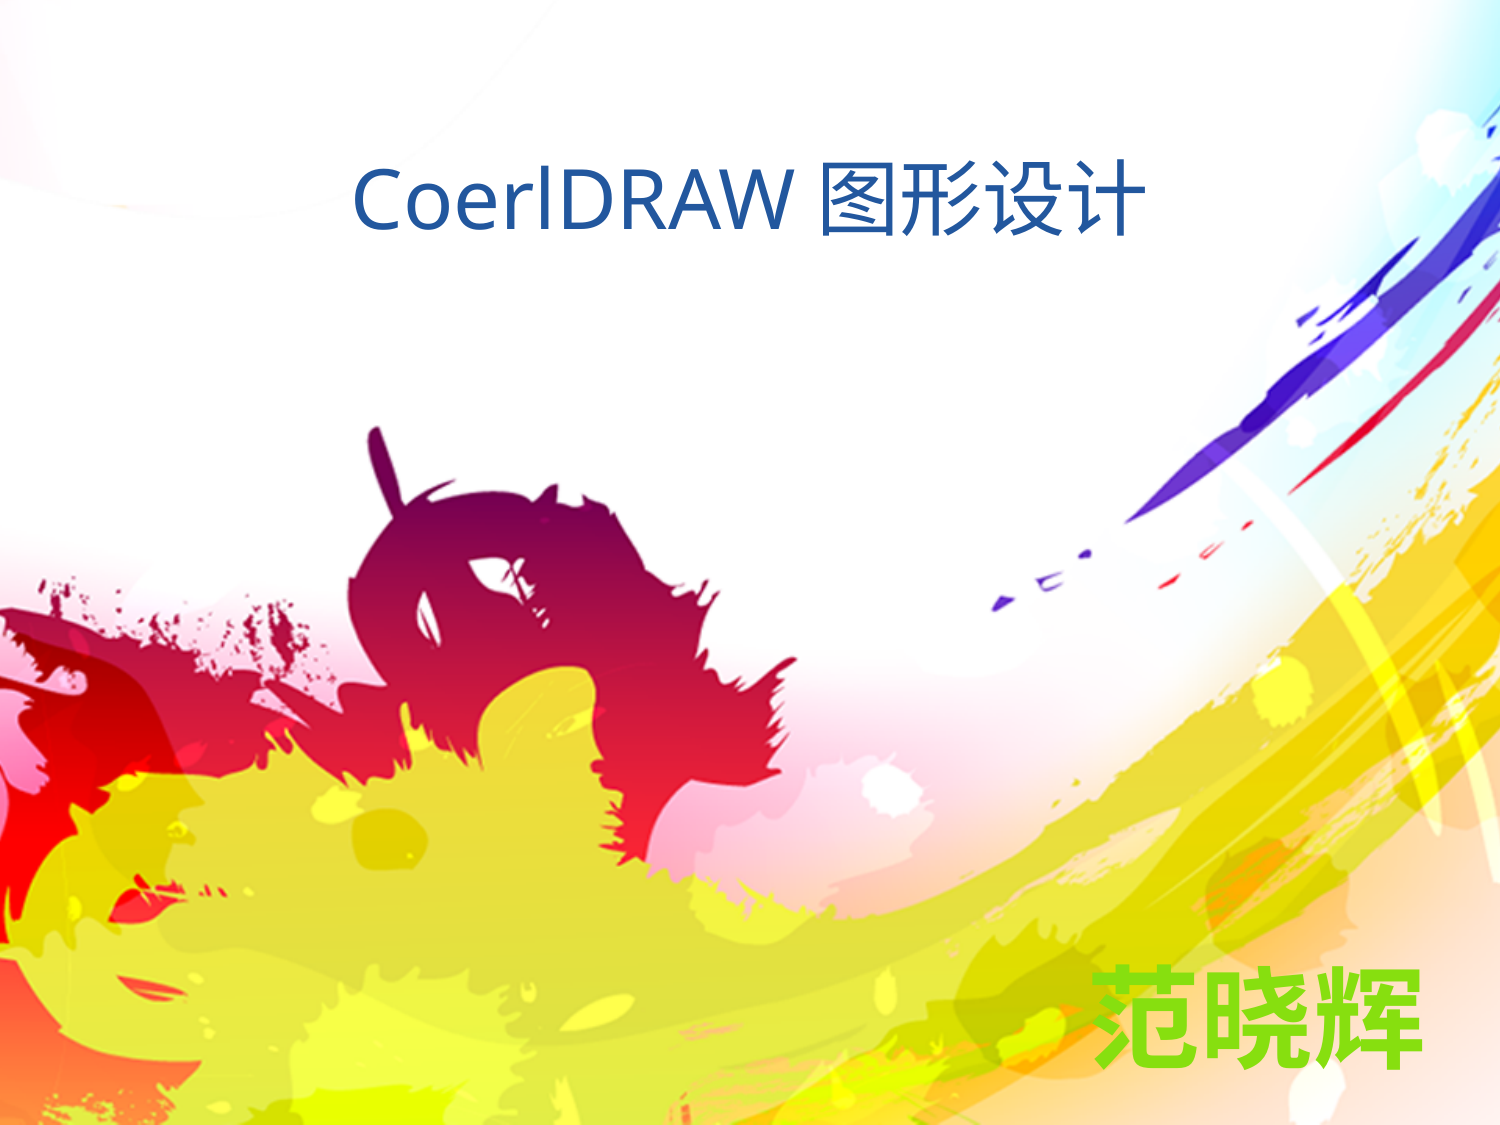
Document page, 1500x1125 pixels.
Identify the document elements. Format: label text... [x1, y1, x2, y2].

picture [0, 0, 1500, 1125]
title CoerlDRAW图形设计 [182, 54, 1318, 255]
text_box 范晓辉 [1071, 940, 1442, 1091]
